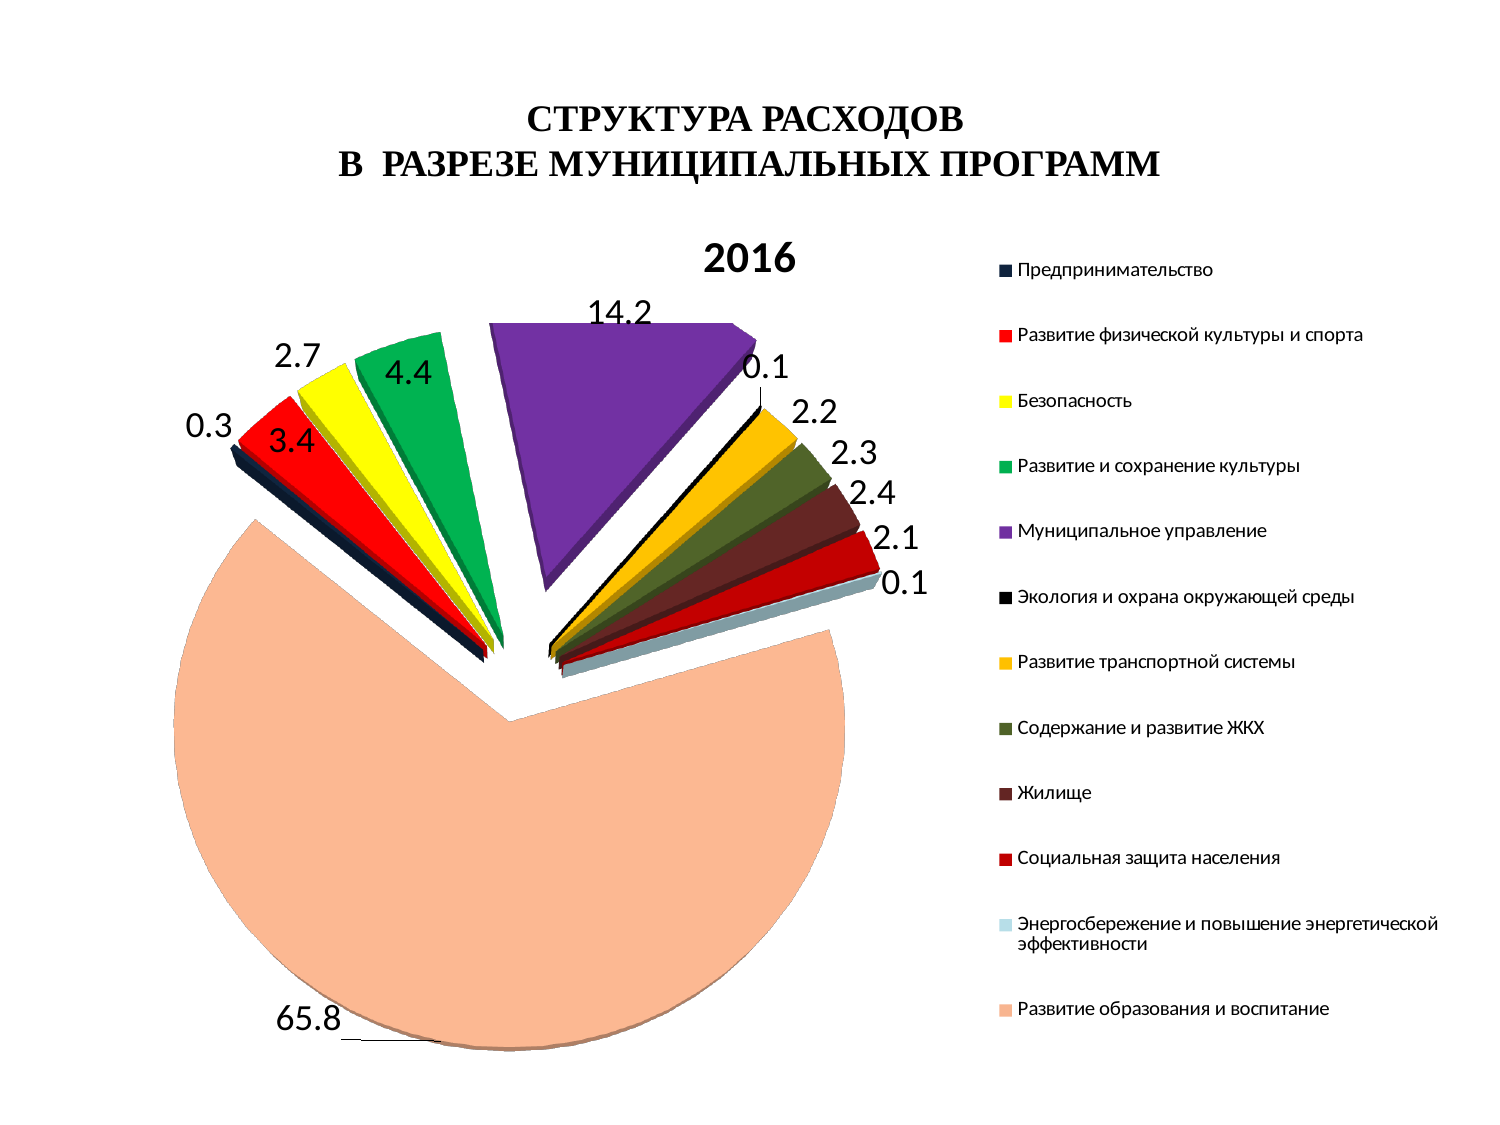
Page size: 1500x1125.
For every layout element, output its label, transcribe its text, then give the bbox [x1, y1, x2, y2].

chart [41, 199, 1459, 1083]
title СТРУКТУРА РАСХОДОВ В РАЗРЕЗЕ МУНИЦИПАЛЬНЫХ ПРОГРАММ [75, 45, 1425, 198]
